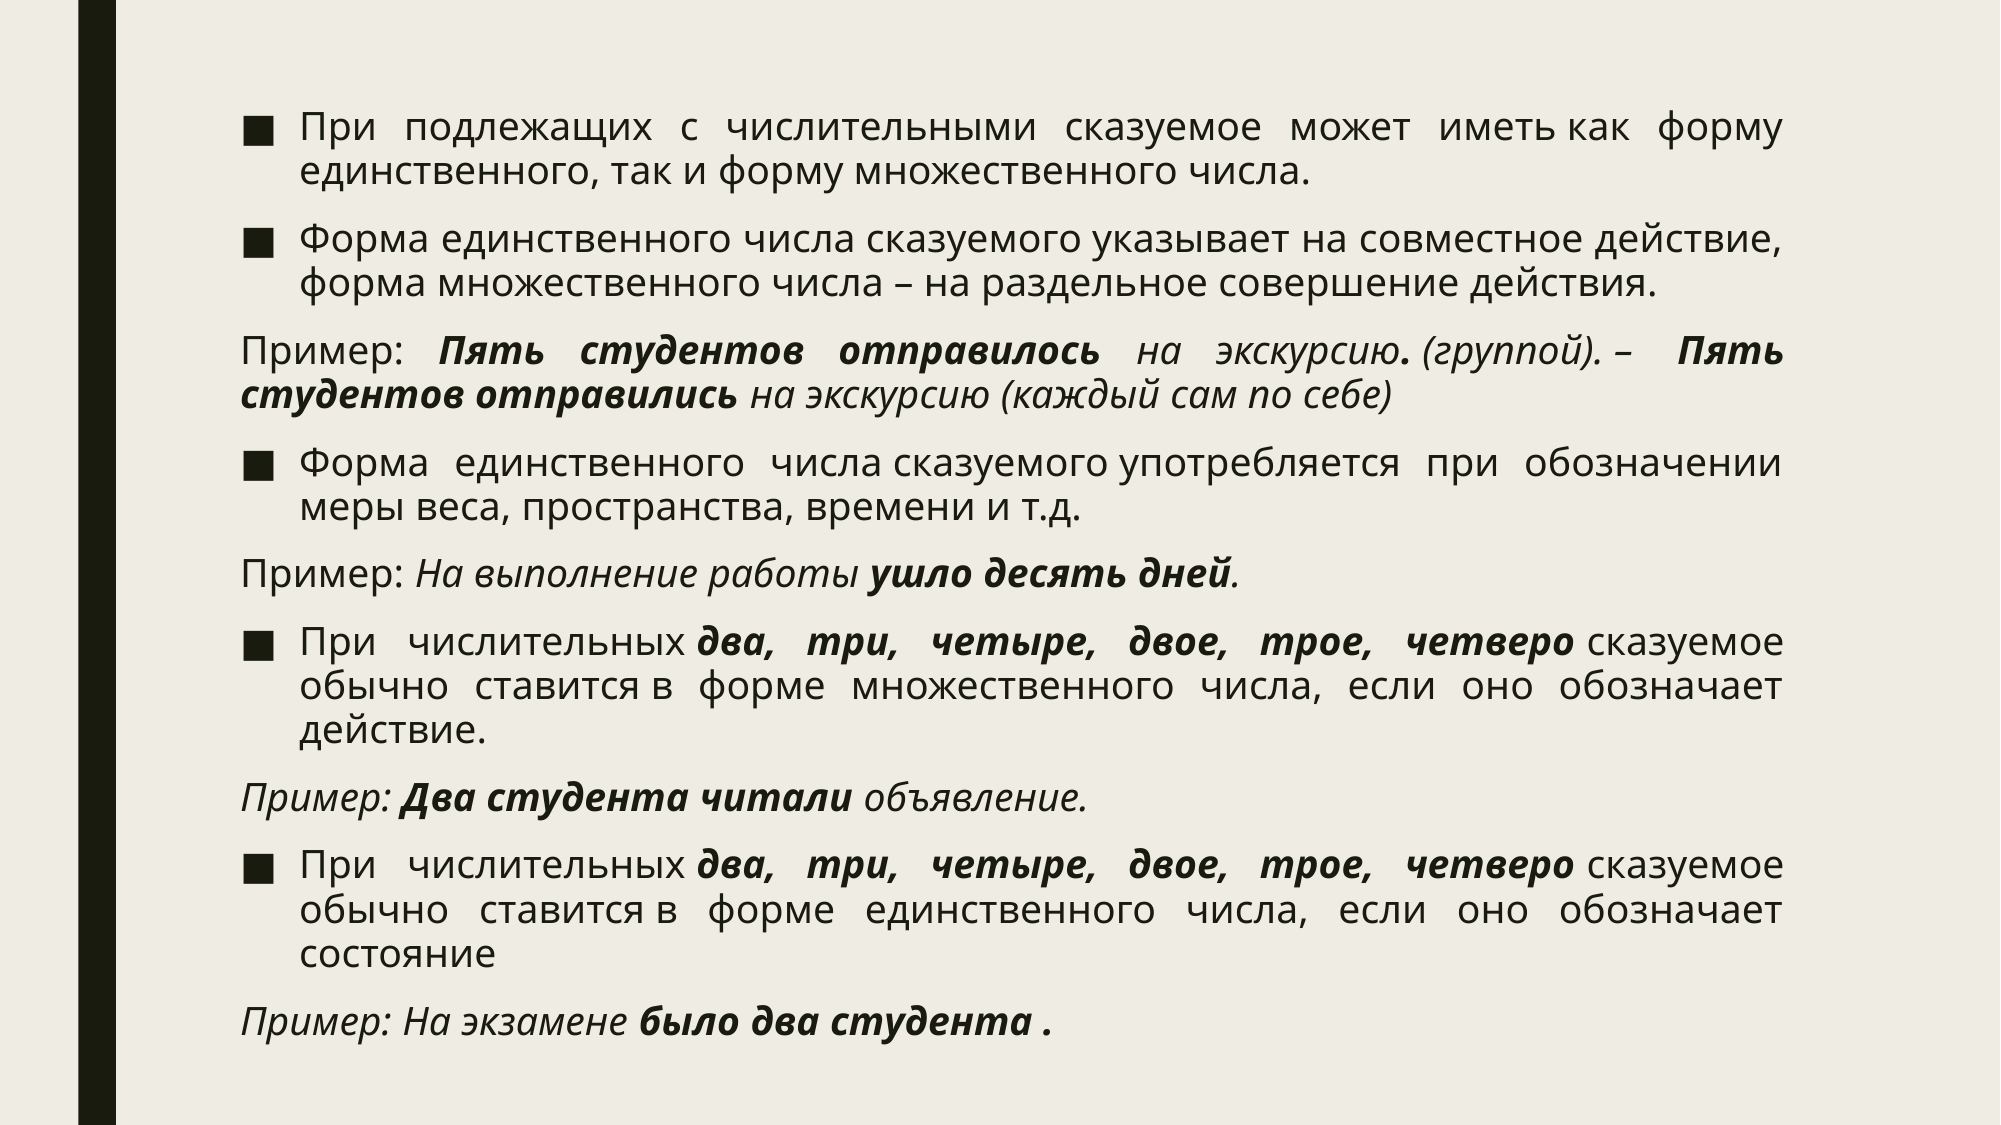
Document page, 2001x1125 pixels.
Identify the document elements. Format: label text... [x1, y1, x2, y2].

list При подлежащих с числительными сказуемое может иметь как форму единственного, так и форму множественного числа. Форма единственного числа сказуемого указывает на совместное действие, форма множественного числа – на раздельное совершение действия. Пример: Пять студентов отправилось на экскурсию. (группой). – Пять студентов отправились на экскурсию (каждый сам по себе) Форма единственного числа сказуемого употребляется при обозначении меры веса, пространства, времени и т.д. Пример: На выполнение работы ушло десять дней. При числительных два, три, четыре, двое, трое, четверо сказуемое обычно ставится в форме множественного числа, если оно обозначает действие. Пример: Два студента читали объявление. При числительных два, три, четыре, двое, трое, четверо сказуемое обычно ставится в форме единственного числа, если оно обозначает состояние Пример: На экзамене было два студента . [225, 97, 1800, 1077]
